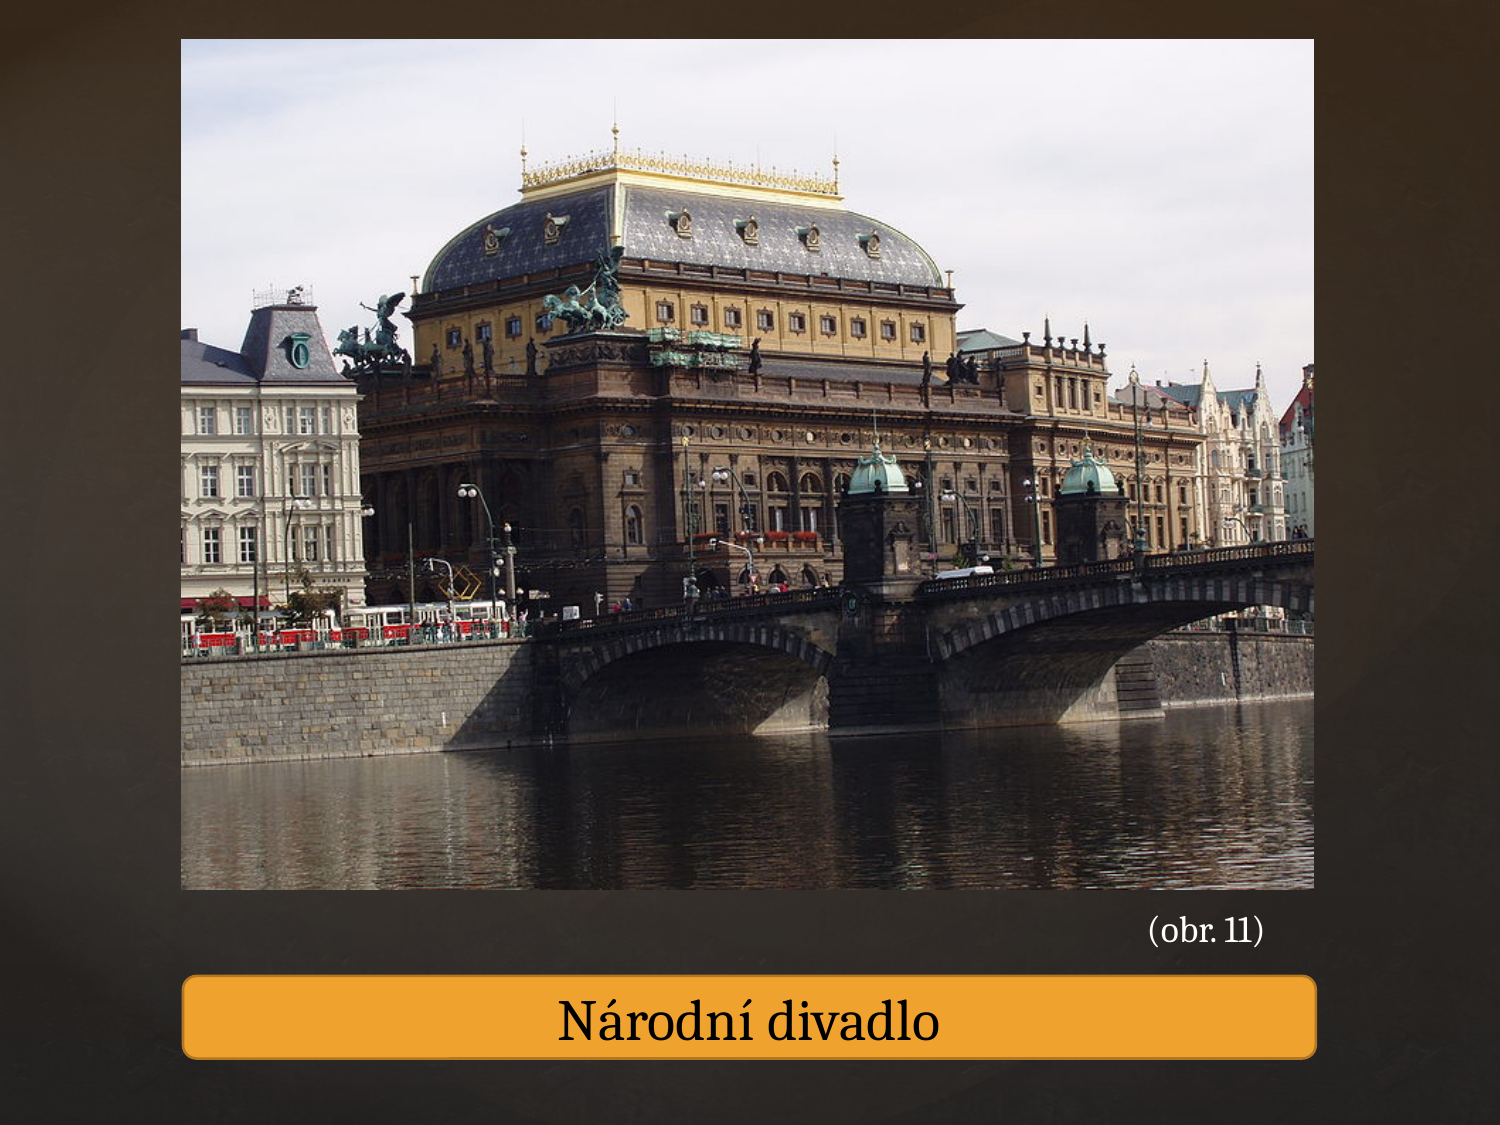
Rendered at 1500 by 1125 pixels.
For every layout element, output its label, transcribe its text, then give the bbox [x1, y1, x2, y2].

text_box Národní divadlo [181, 974, 1318, 1060]
picture [180, 39, 1315, 890]
text_box (obr. 11) [1131, 897, 1316, 958]
